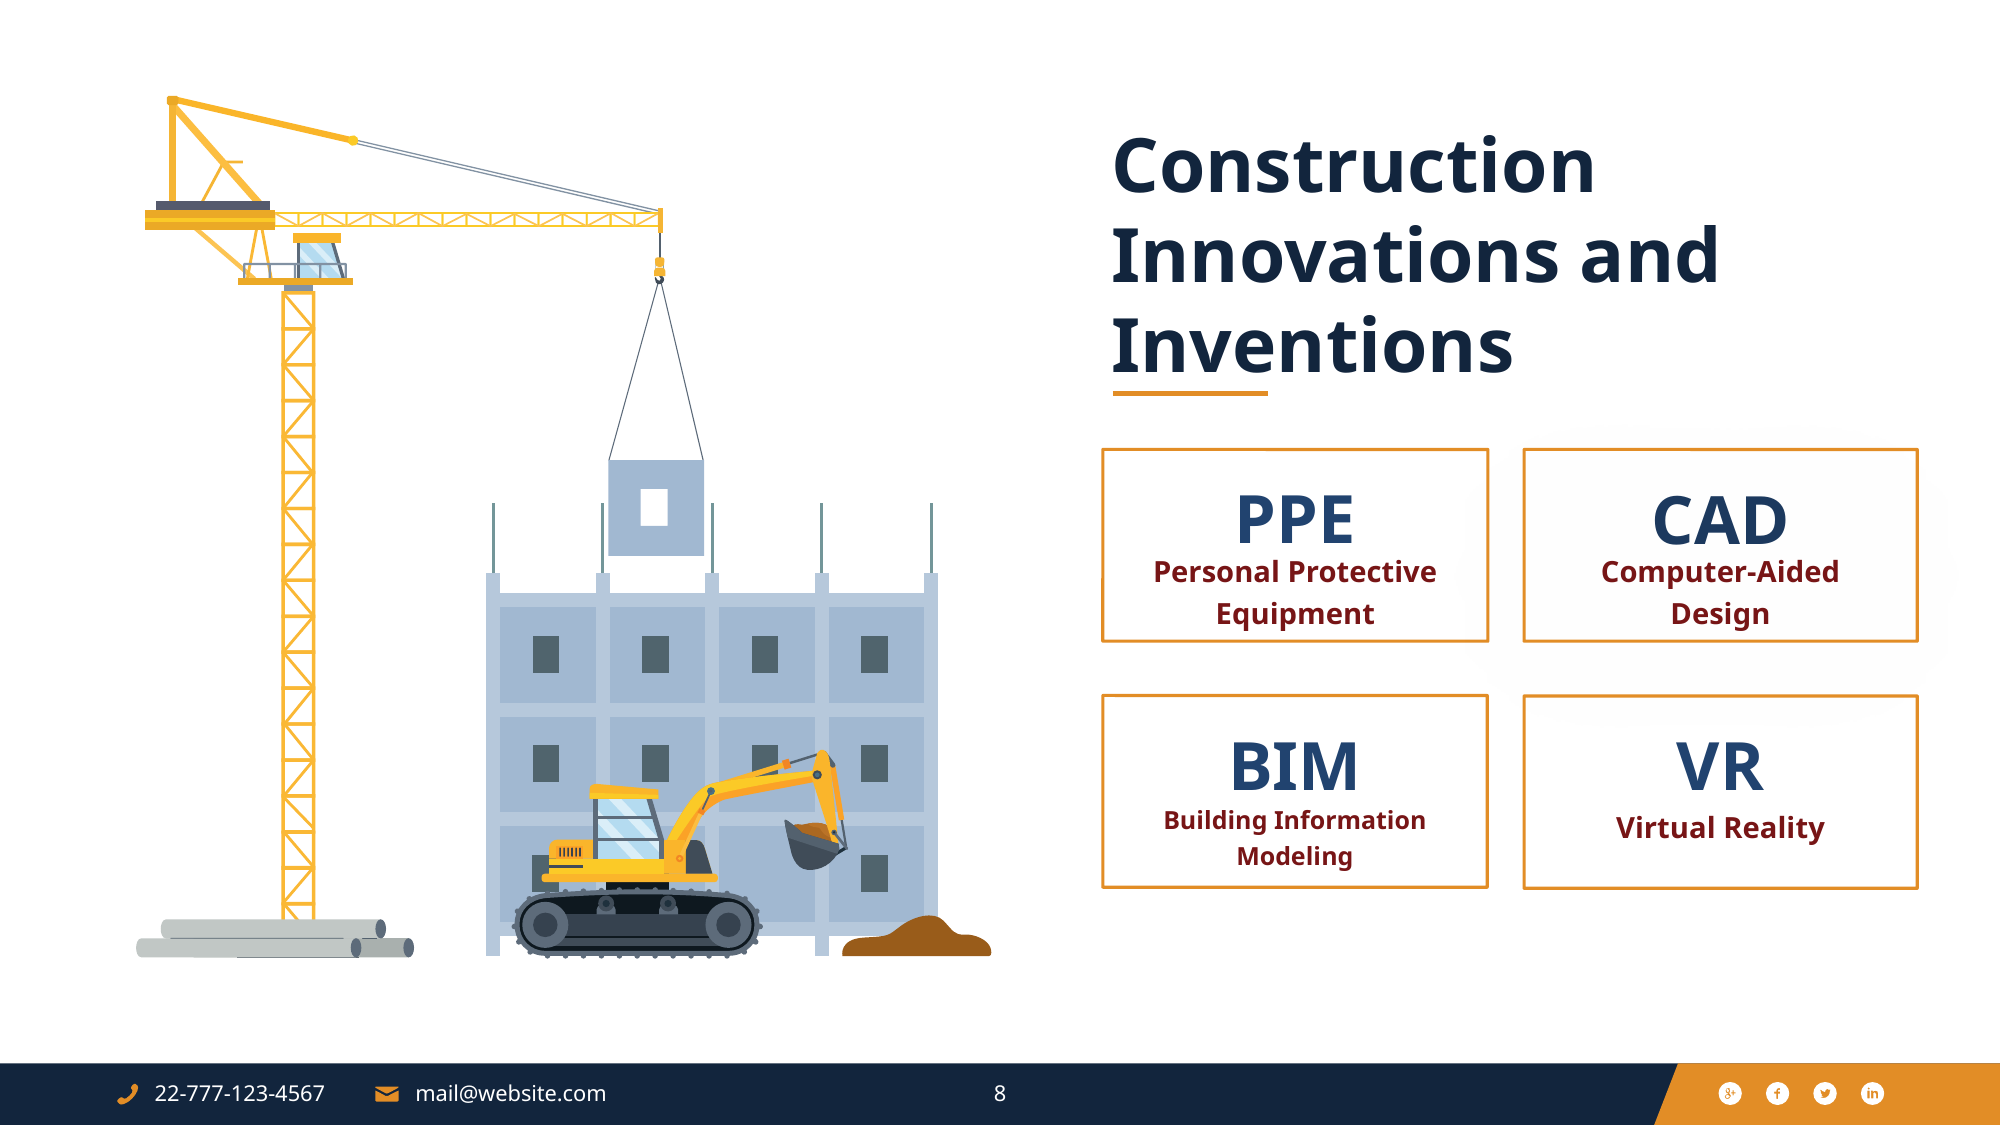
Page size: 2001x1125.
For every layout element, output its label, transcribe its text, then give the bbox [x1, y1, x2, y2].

text_box Building Information Modeling [1131, 791, 1460, 878]
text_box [1495, 449, 1946, 642]
text_box [1101, 811, 1489, 889]
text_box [1495, 695, 1946, 889]
text_box BIM [1075, 700, 1495, 811]
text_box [136, 95, 992, 959]
text_box [1101, 694, 1489, 700]
text_box Construction Innovations and Inventions [1096, 110, 1815, 395]
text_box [1075, 449, 1495, 642]
